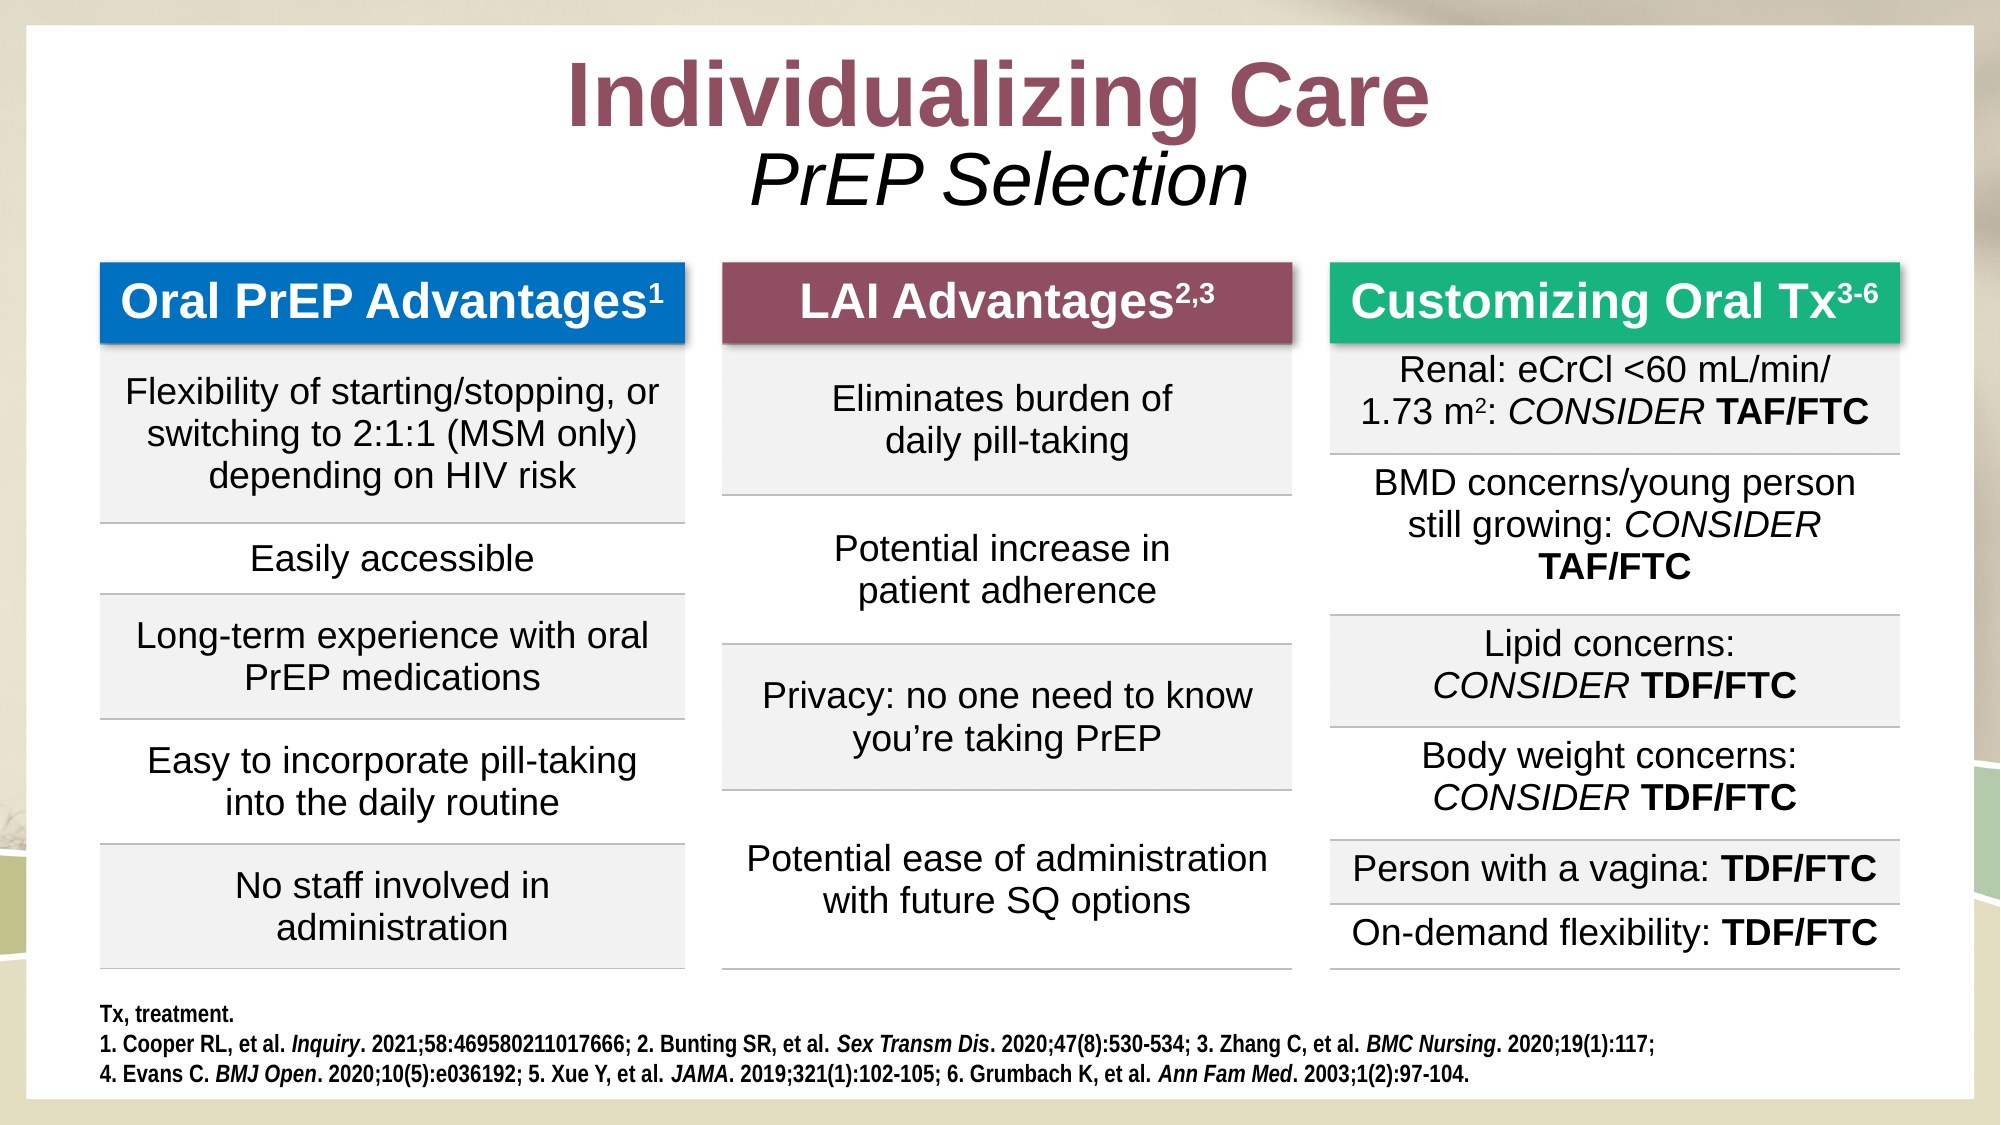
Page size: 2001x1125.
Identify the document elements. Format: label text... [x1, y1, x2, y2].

title Individualizing Care PrEP Selection [99, 43, 1900, 231]
footer Tx, treatment. 1. Cooper RL, et al. Inquiry. 2021;58:469580211017666; 2. Bunting SR, et al. Sex Transm Dis. 2020;47(8):530-534; 3. Zhang C, et al. BMC Nursing. 2020;19(1):117; 4. Evans C. BMJ Open. 2020;10(5):e036192; 5. Xue Y, et al. JAMA. 2019;321(1):102-105; 6. Grumbach K, et al. Ann Fam Med. 2003;1(2):97-104. [99, 996, 1900, 1088]
table_cell Long-term experience with oral PrEP medications [100, 595, 685, 718]
picture [0, 0, 2000, 1125]
text_box Customizing Oral Tx3-6 [1328, 261, 1901, 345]
table_cell No staff involved in administration [100, 845, 685, 968]
table_cell Potential increase in patient adherence [722, 496, 1292, 643]
table_cell Privacy: no one need to know you’re taking PrEP [722, 645, 1292, 789]
table_header Flexibility of starting/stopping, or switching to 2:1:1 (MSM only) depending on HIV risk [100, 351, 685, 522]
table_header Eliminates burden of daily pill-taking [722, 351, 1292, 494]
table_header Renal: eCrCl <60 mL/min/ 1.73 m2: CONSIDER TAF/FTC [1330, 351, 1900, 453]
table_cell BMD concerns/young person still growing: CONSIDER TAF/FTC [1330, 455, 1900, 614]
text_box Oral PrEP Advantages1 [98, 261, 686, 345]
table_cell Easy to incorporate pill-taking into the daily routine [100, 720, 685, 843]
table_cell Body weight concerns: CONSIDER TDF/FTC [1330, 728, 1900, 839]
table_cell Person with a vagina: TDF/FTC [1330, 841, 1900, 903]
table_cell Easily accessible [100, 524, 685, 593]
table_cell Potential ease of administration with future SQ options [722, 791, 1292, 968]
table_cell On-demand flexibility: TDF/FTC [1330, 905, 1900, 968]
table_cell Lipid concerns: CONSIDER TDF/FTC [1330, 616, 1900, 726]
text_box LAI Advantages2,3 [721, 261, 1294, 345]
